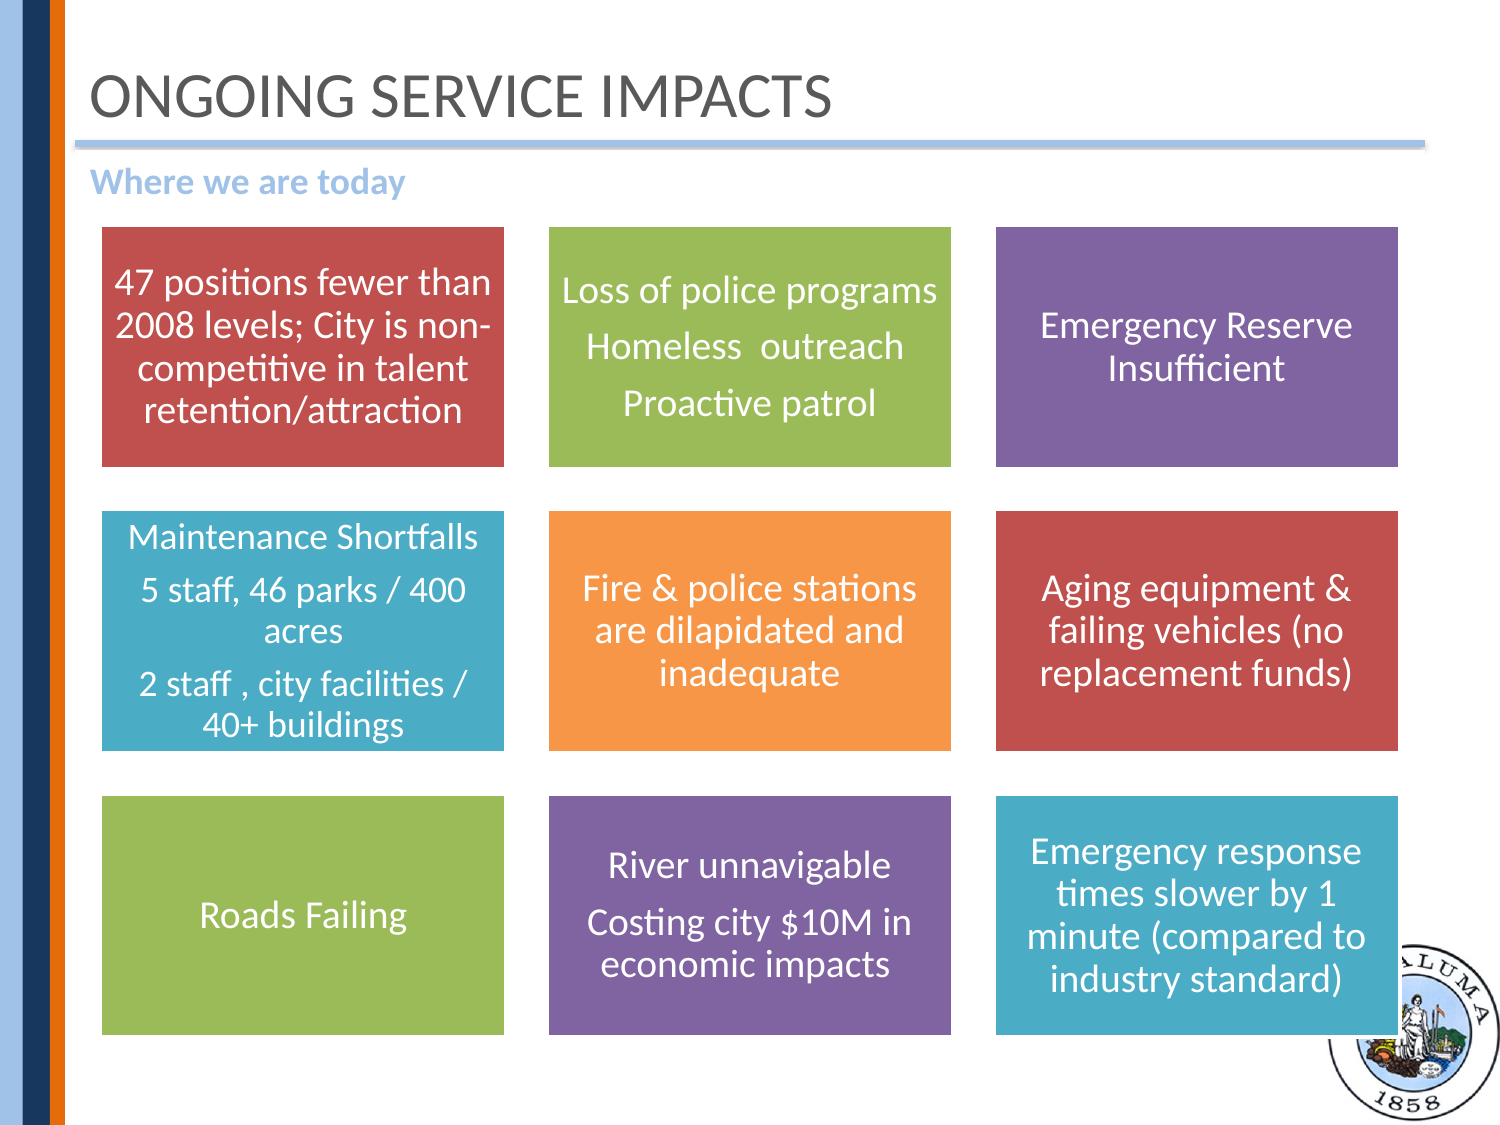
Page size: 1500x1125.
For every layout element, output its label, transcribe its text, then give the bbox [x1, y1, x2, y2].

title ONGOING SERVICE IMPACTS [75, 45, 1425, 138]
picture [1320, 944, 1500, 1125]
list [74, 224, 1426, 1038]
list Where we are today [75, 149, 1425, 224]
